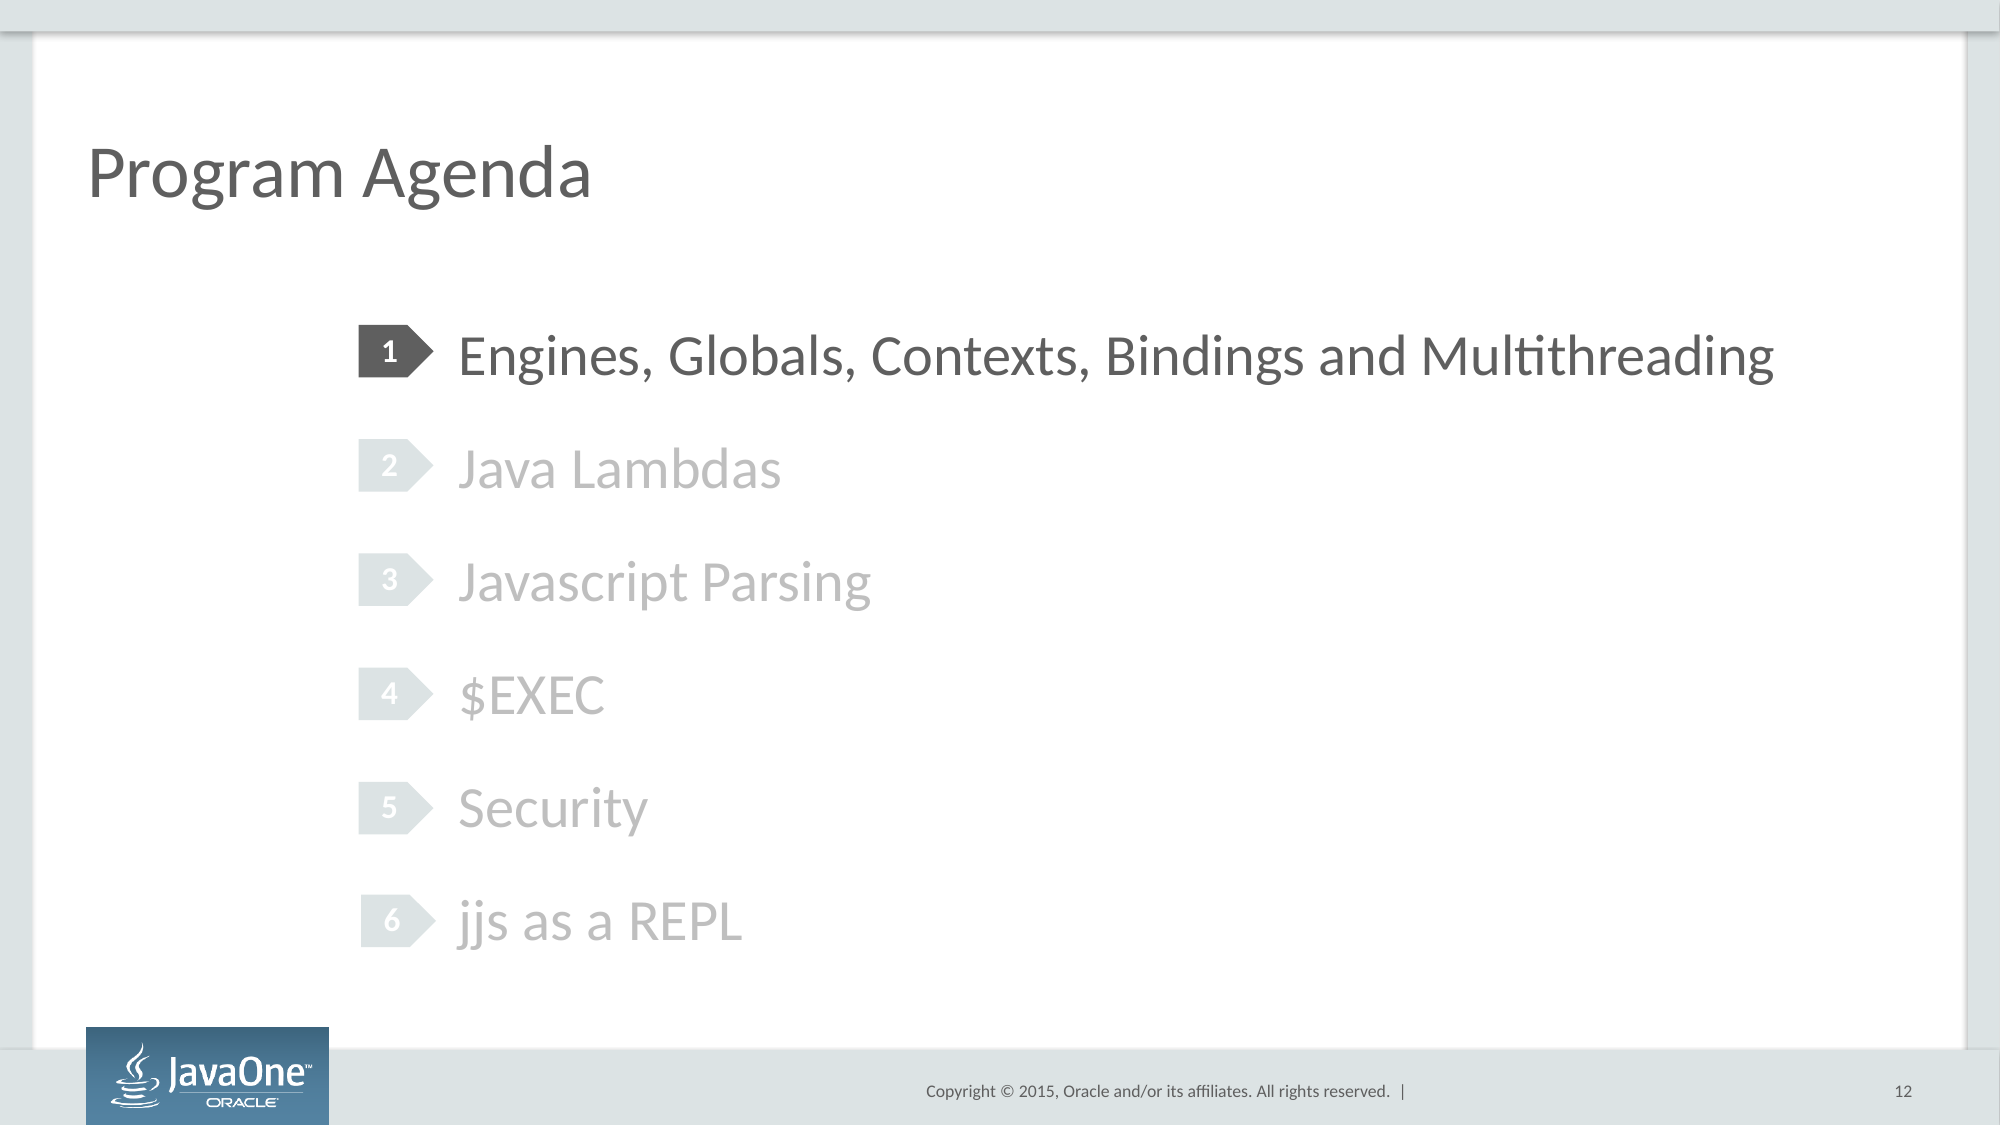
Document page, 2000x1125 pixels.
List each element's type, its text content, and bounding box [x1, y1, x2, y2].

text_box 2 [356, 437, 437, 494]
text_box 6 [358, 892, 439, 950]
slide_number 12 [1849, 1075, 1913, 1106]
text_box 1 [356, 322, 437, 380]
text_box 4 [356, 665, 437, 723]
text_box 3 [356, 551, 437, 609]
list Engines, Globals, Contexts, Bindings and Multithreading Java Lambdas Javascript Parsing $EXEC Security jjs as a REPL [458, 324, 1913, 975]
text_box 5 [356, 779, 437, 837]
title Program Agenda [87, 66, 1913, 213]
picture [86, 1027, 329, 1125]
